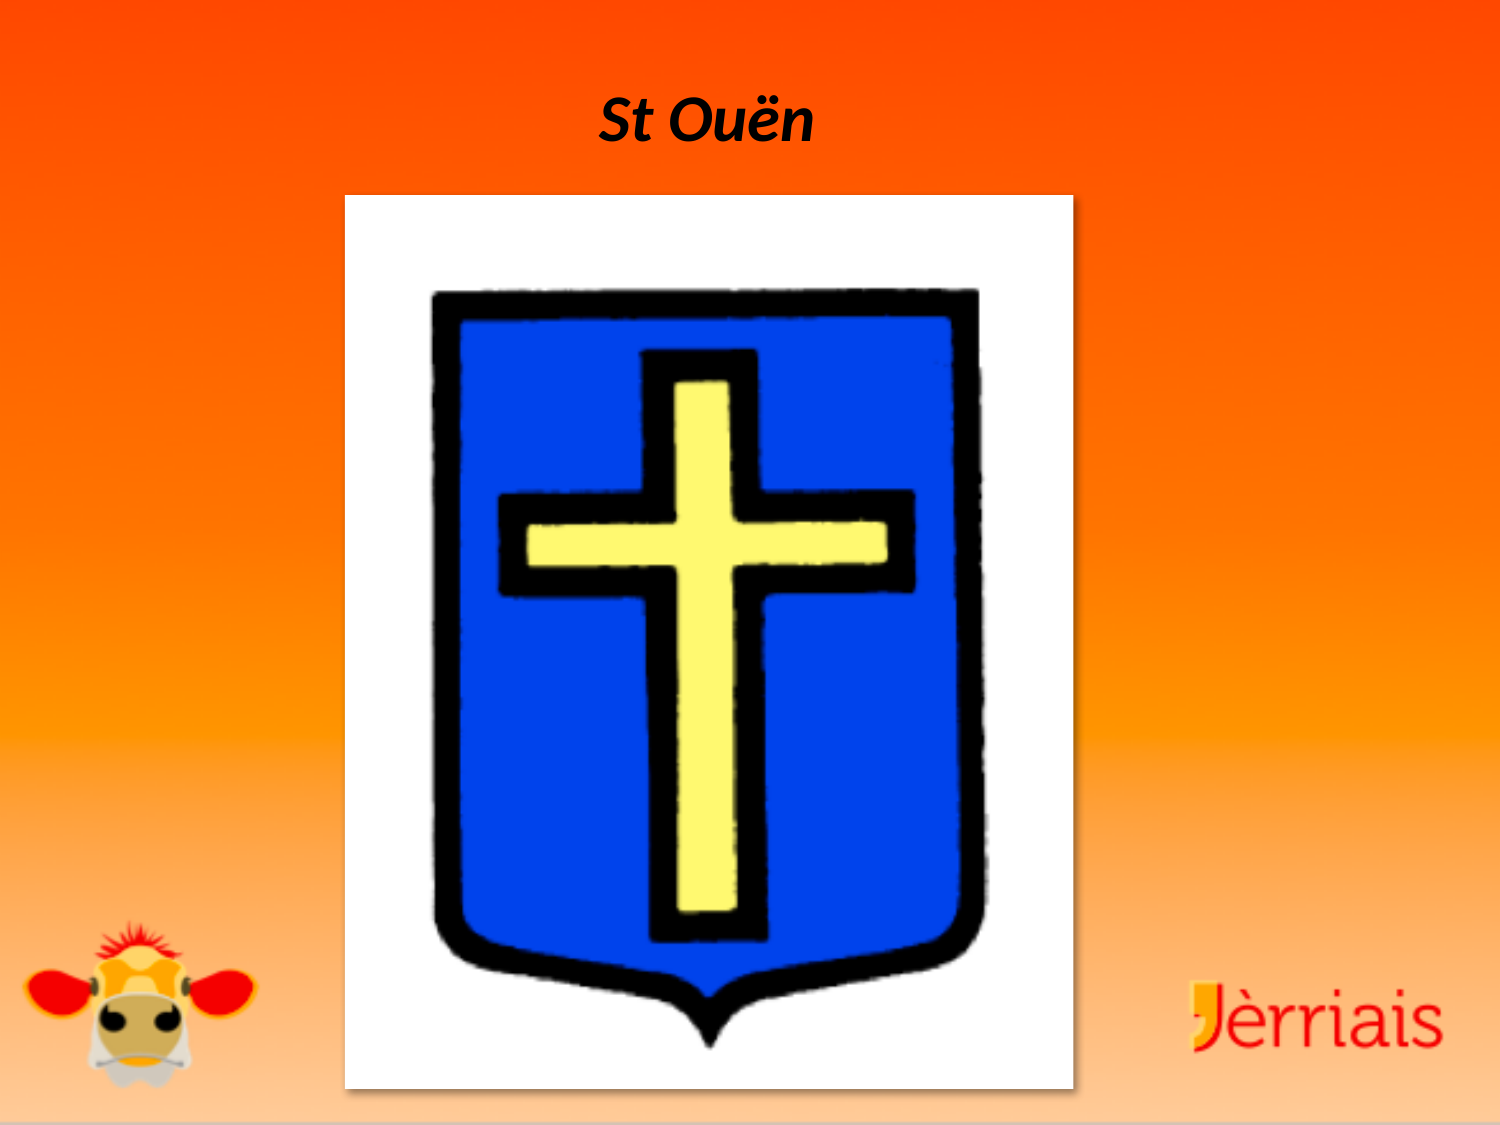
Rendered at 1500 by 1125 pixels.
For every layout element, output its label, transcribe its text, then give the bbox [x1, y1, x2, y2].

text_box St Ouën [584, 67, 834, 163]
picture [0, 0, 1500, 1125]
